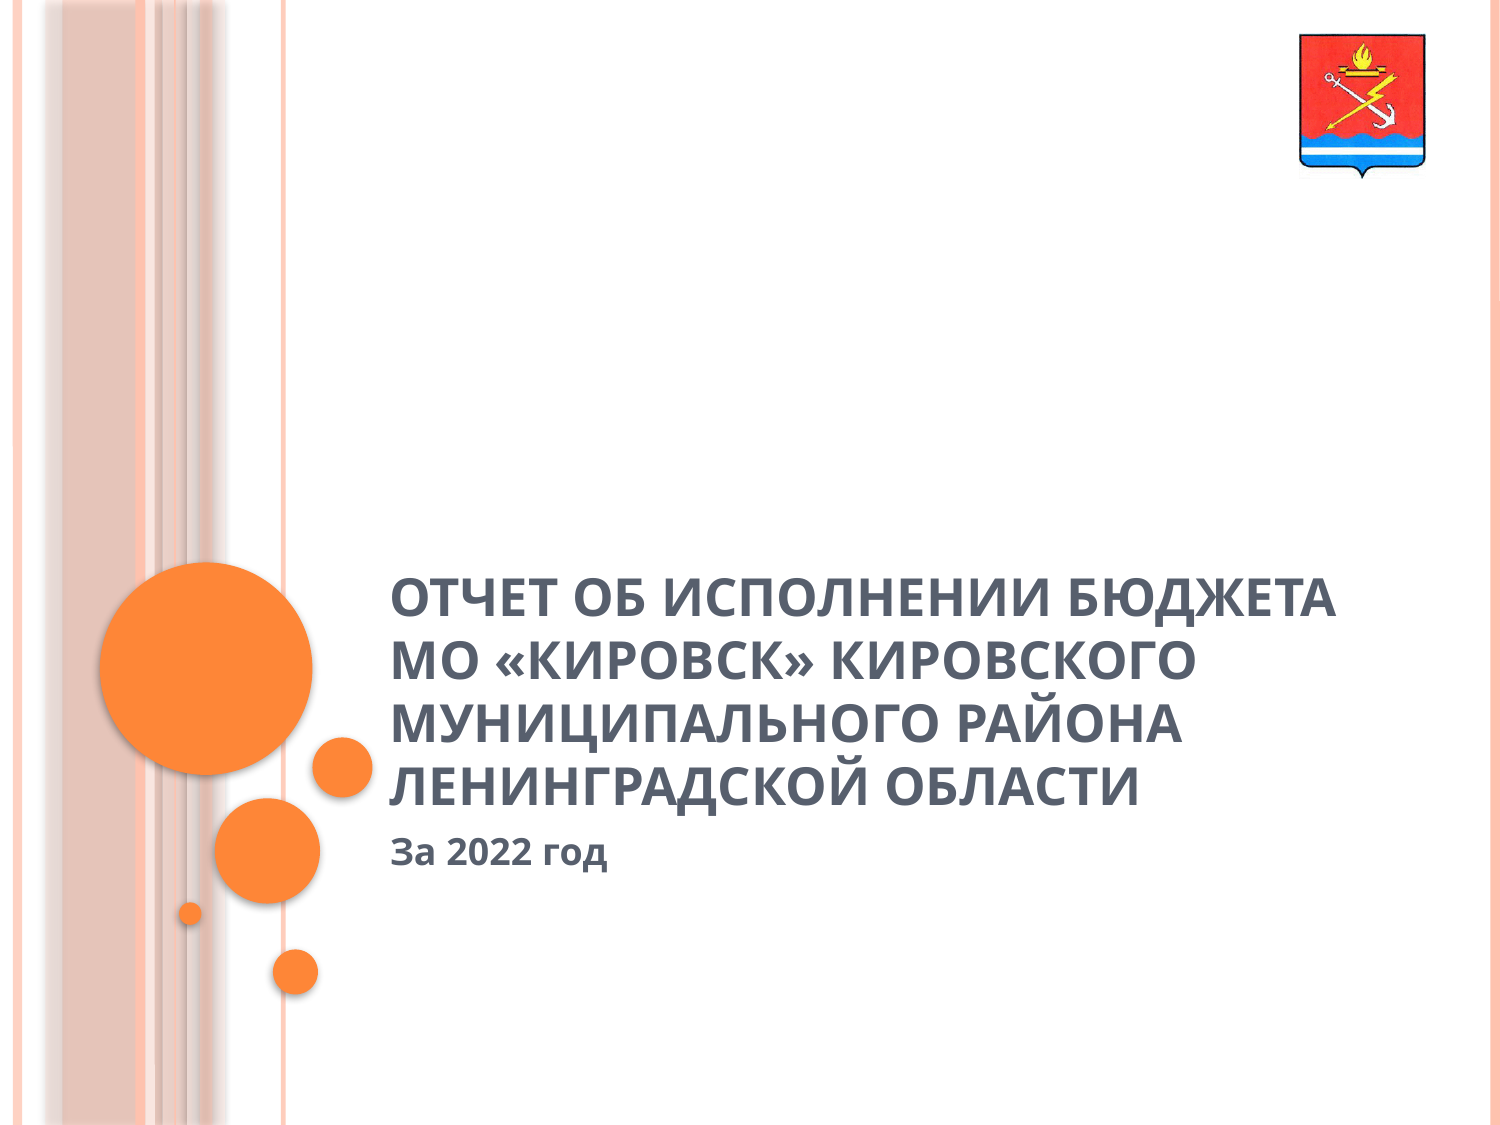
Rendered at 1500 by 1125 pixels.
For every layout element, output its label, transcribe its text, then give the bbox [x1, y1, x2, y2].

title Отчет об исполнении бюджета МО «Кировск» Кировского муниципального района Ленинградской области [375, 512, 1388, 820]
picture [1288, 22, 1435, 191]
subtitle За 2022 год [375, 820, 1388, 1046]
